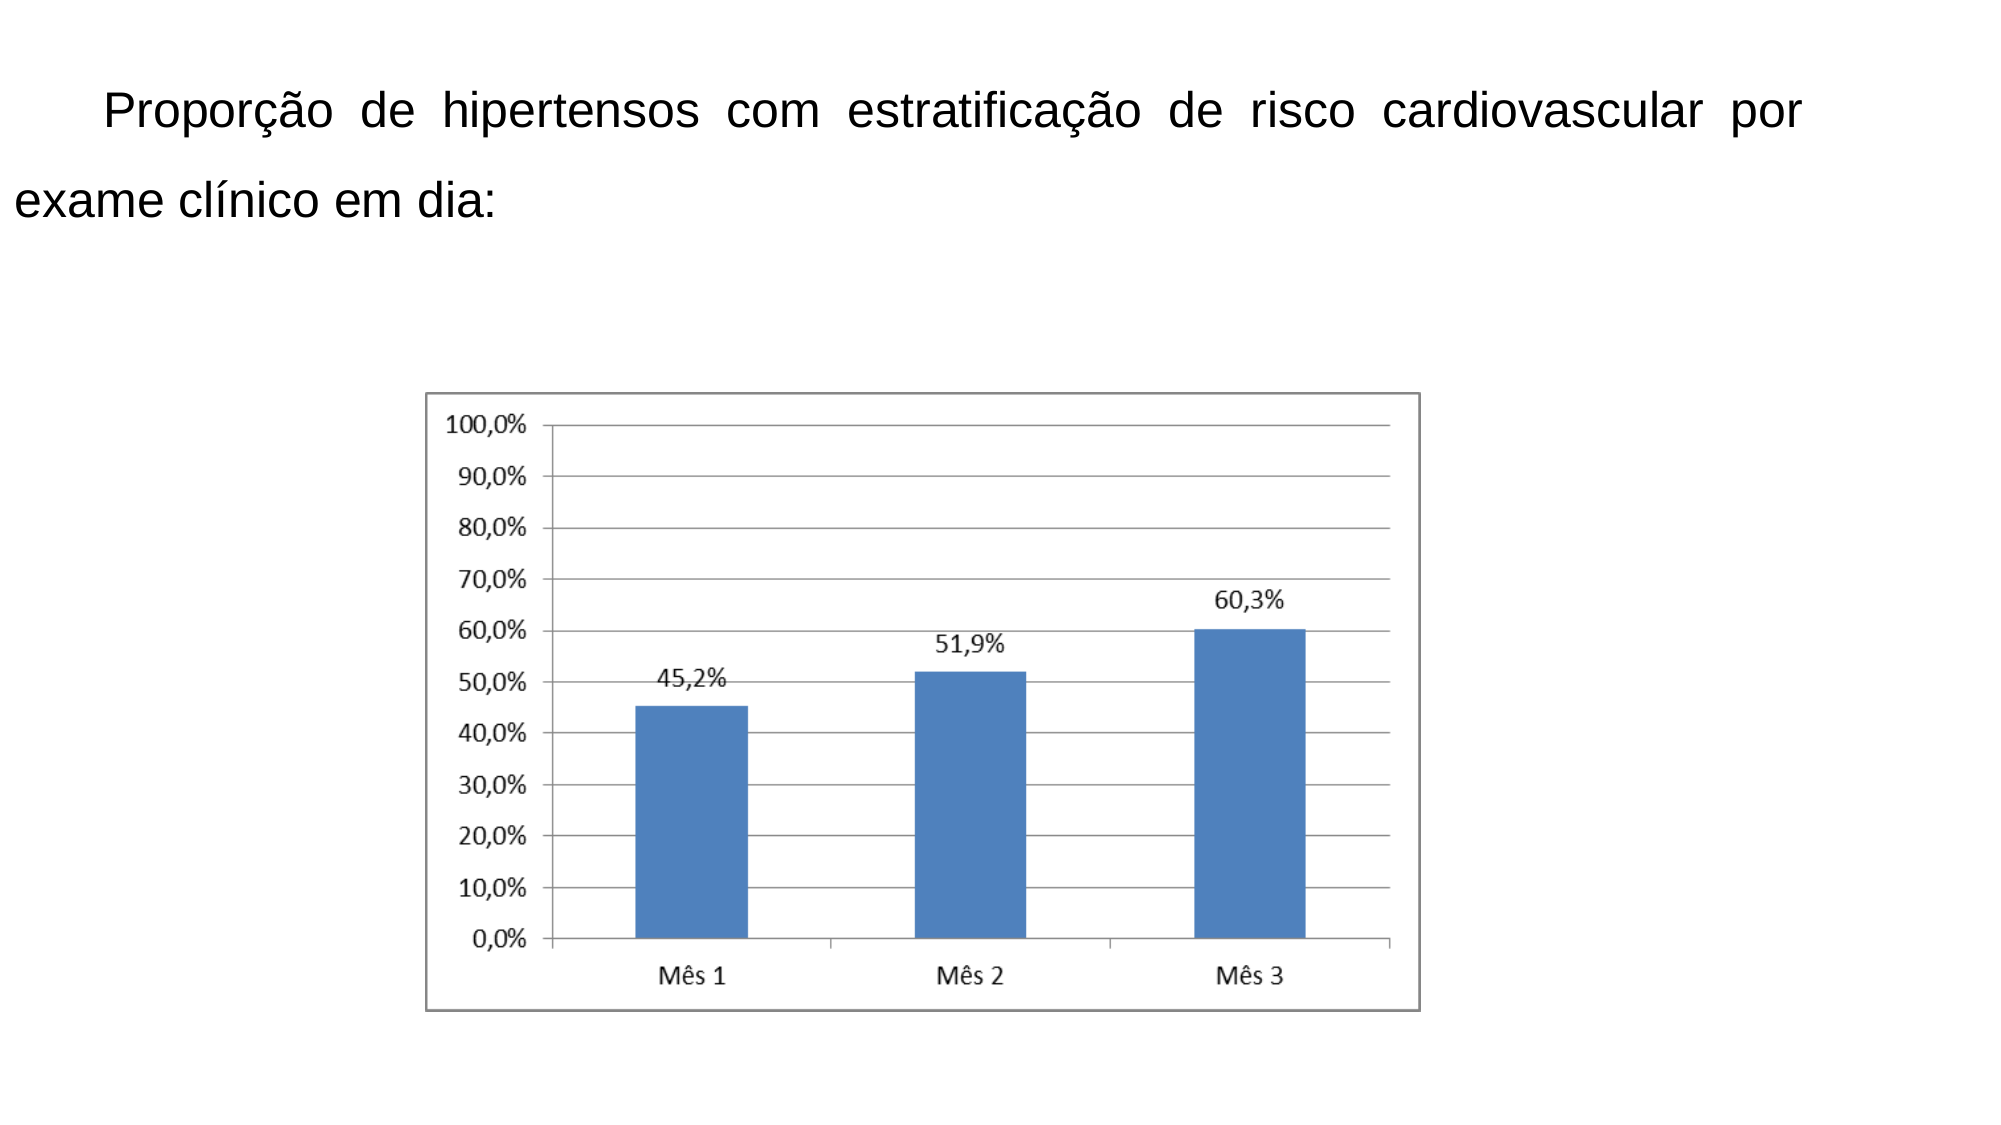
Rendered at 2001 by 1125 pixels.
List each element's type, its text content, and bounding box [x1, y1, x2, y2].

picture [424, 392, 1421, 1012]
text_box Proporção de hipertensos com estratificação de risco cardiovascular por exame clínico em dia: [0, 40, 1846, 236]
